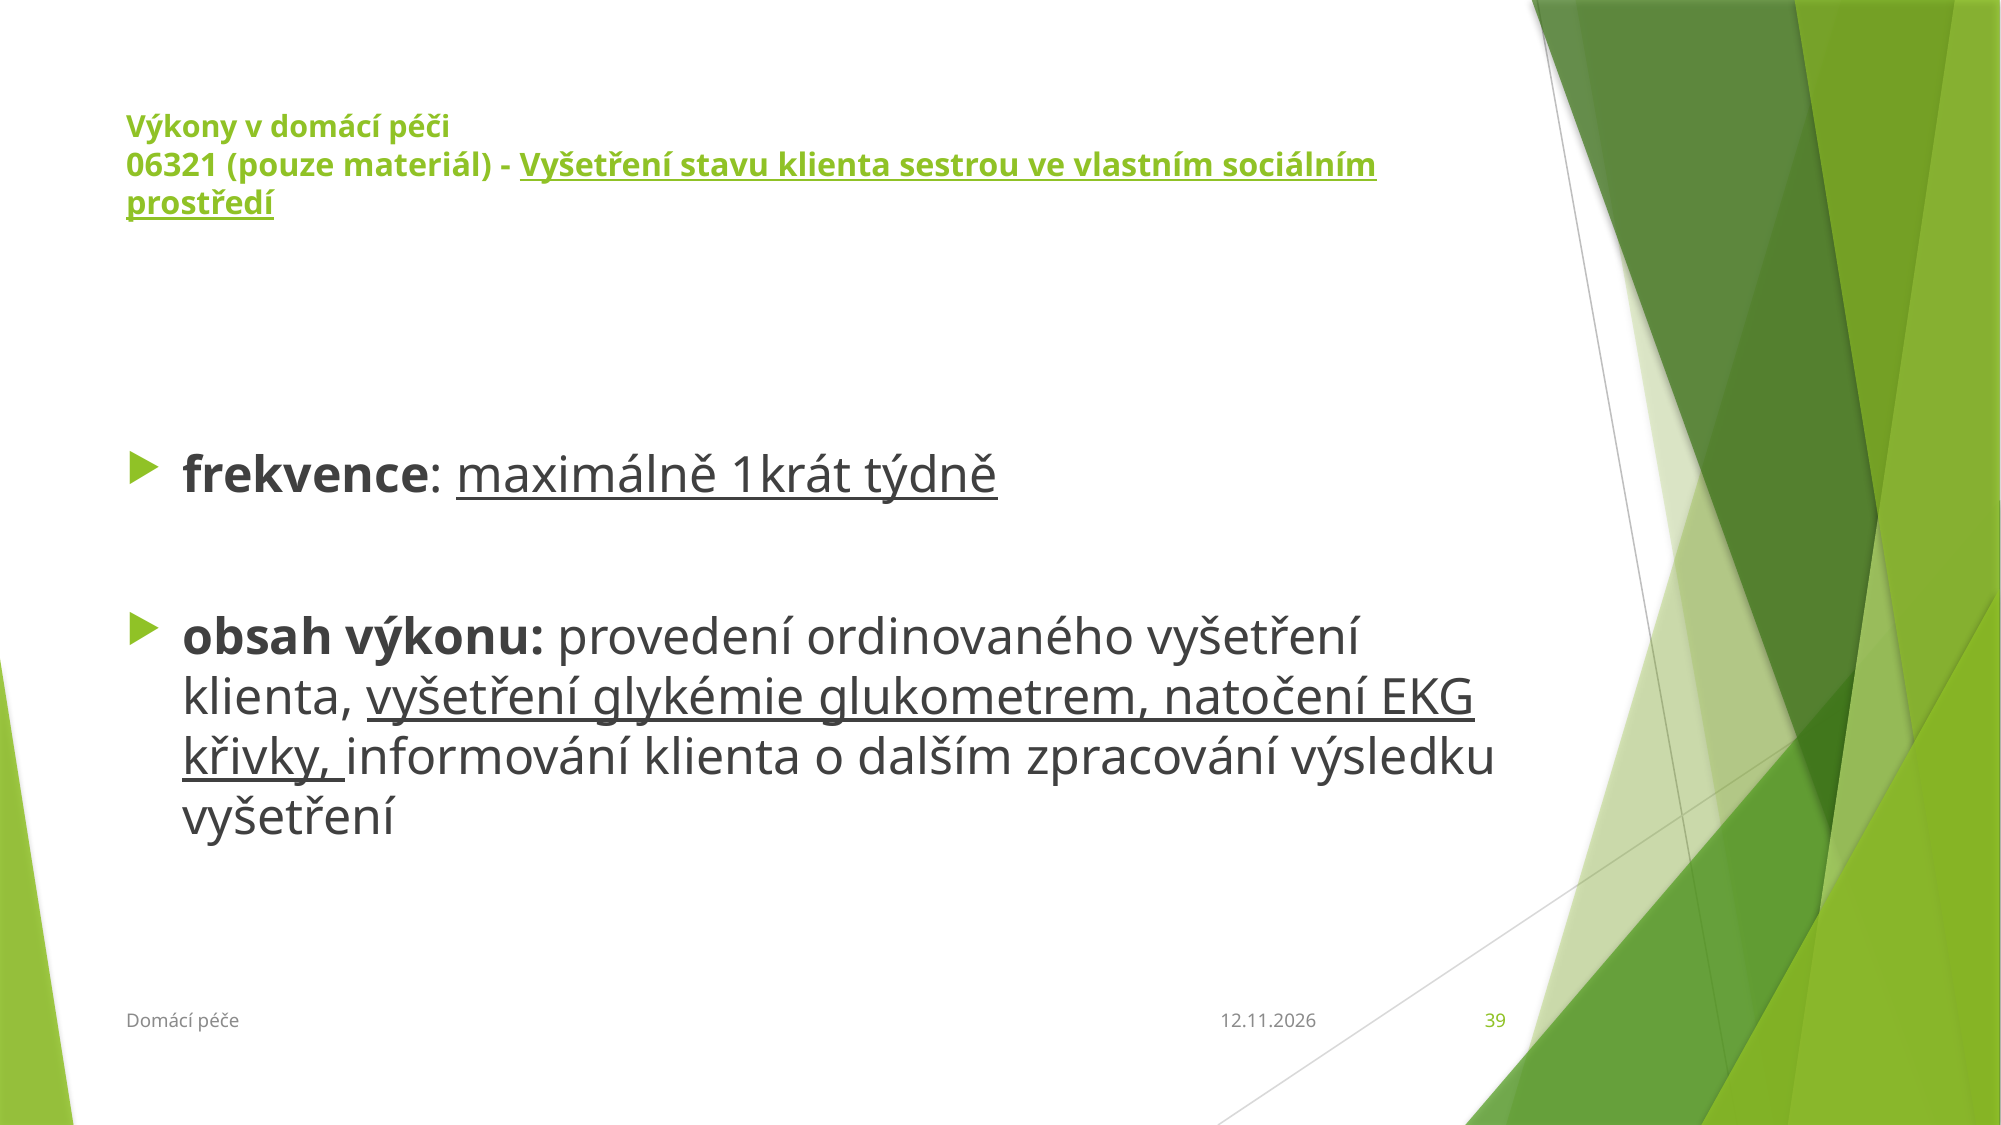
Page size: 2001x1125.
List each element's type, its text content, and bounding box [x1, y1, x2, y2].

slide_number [1181, 991, 1332, 1051]
list frekvence: maximálně 1krát týdně obsah výkonu: provedení ordinovaného vyšetření klienta, vyšetření glykémie glukometrem, natočení EKG křivky, informování klienta o dalším zpracování výsledku vyšetření [111, 354, 1522, 992]
slide_number 39 [1409, 991, 1522, 1051]
footer Domácí péče [111, 991, 1145, 1051]
title Výkony v domácí péči 06321 (pouze materiál) - Vyšetření stavu klienta sestrou ve vlastním sociálním prostředí [111, 99, 1522, 317]
